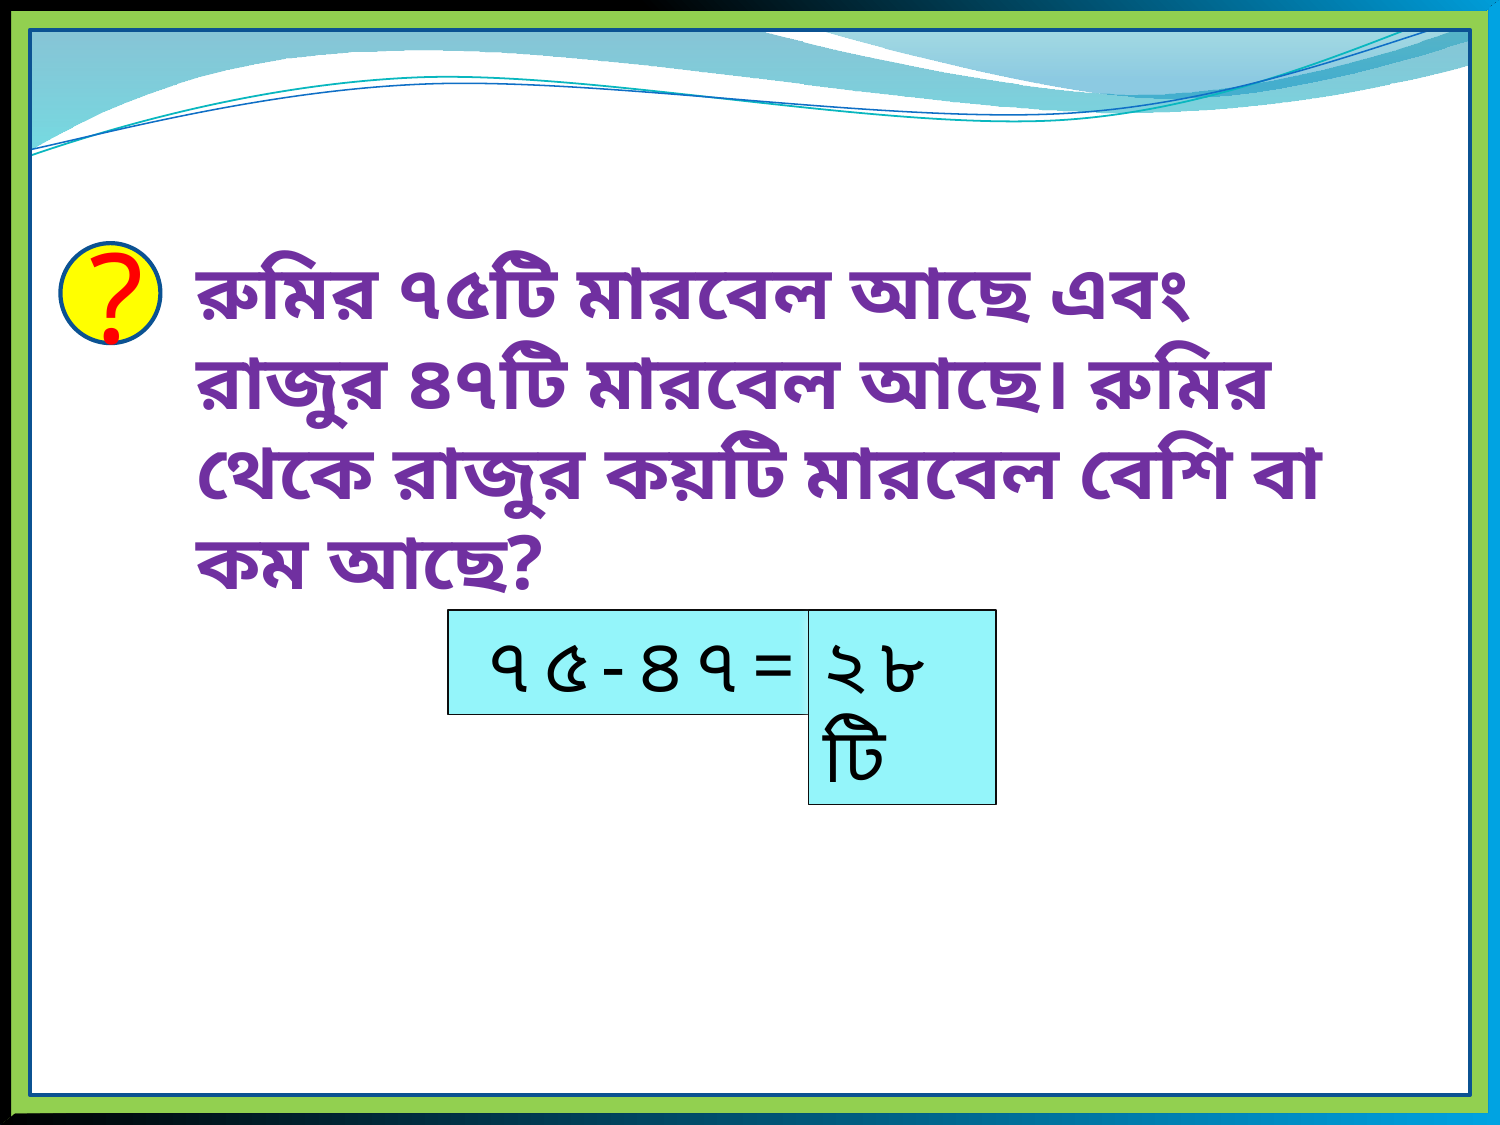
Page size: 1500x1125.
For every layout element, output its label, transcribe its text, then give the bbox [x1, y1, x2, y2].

text_box ? [58, 241, 163, 346]
text_box রুমির ৭৫টি মারবেল আছে এবং রাজুর ৪৭টি মারবেল আছে। রুমির থেকে রাজুর কয়টি মারবেল বেশি বা কম আছে? [181, 236, 1407, 612]
text_box ৭৫-৪৭= [447, 609, 808, 715]
text_box ২৮টি [808, 609, 997, 805]
